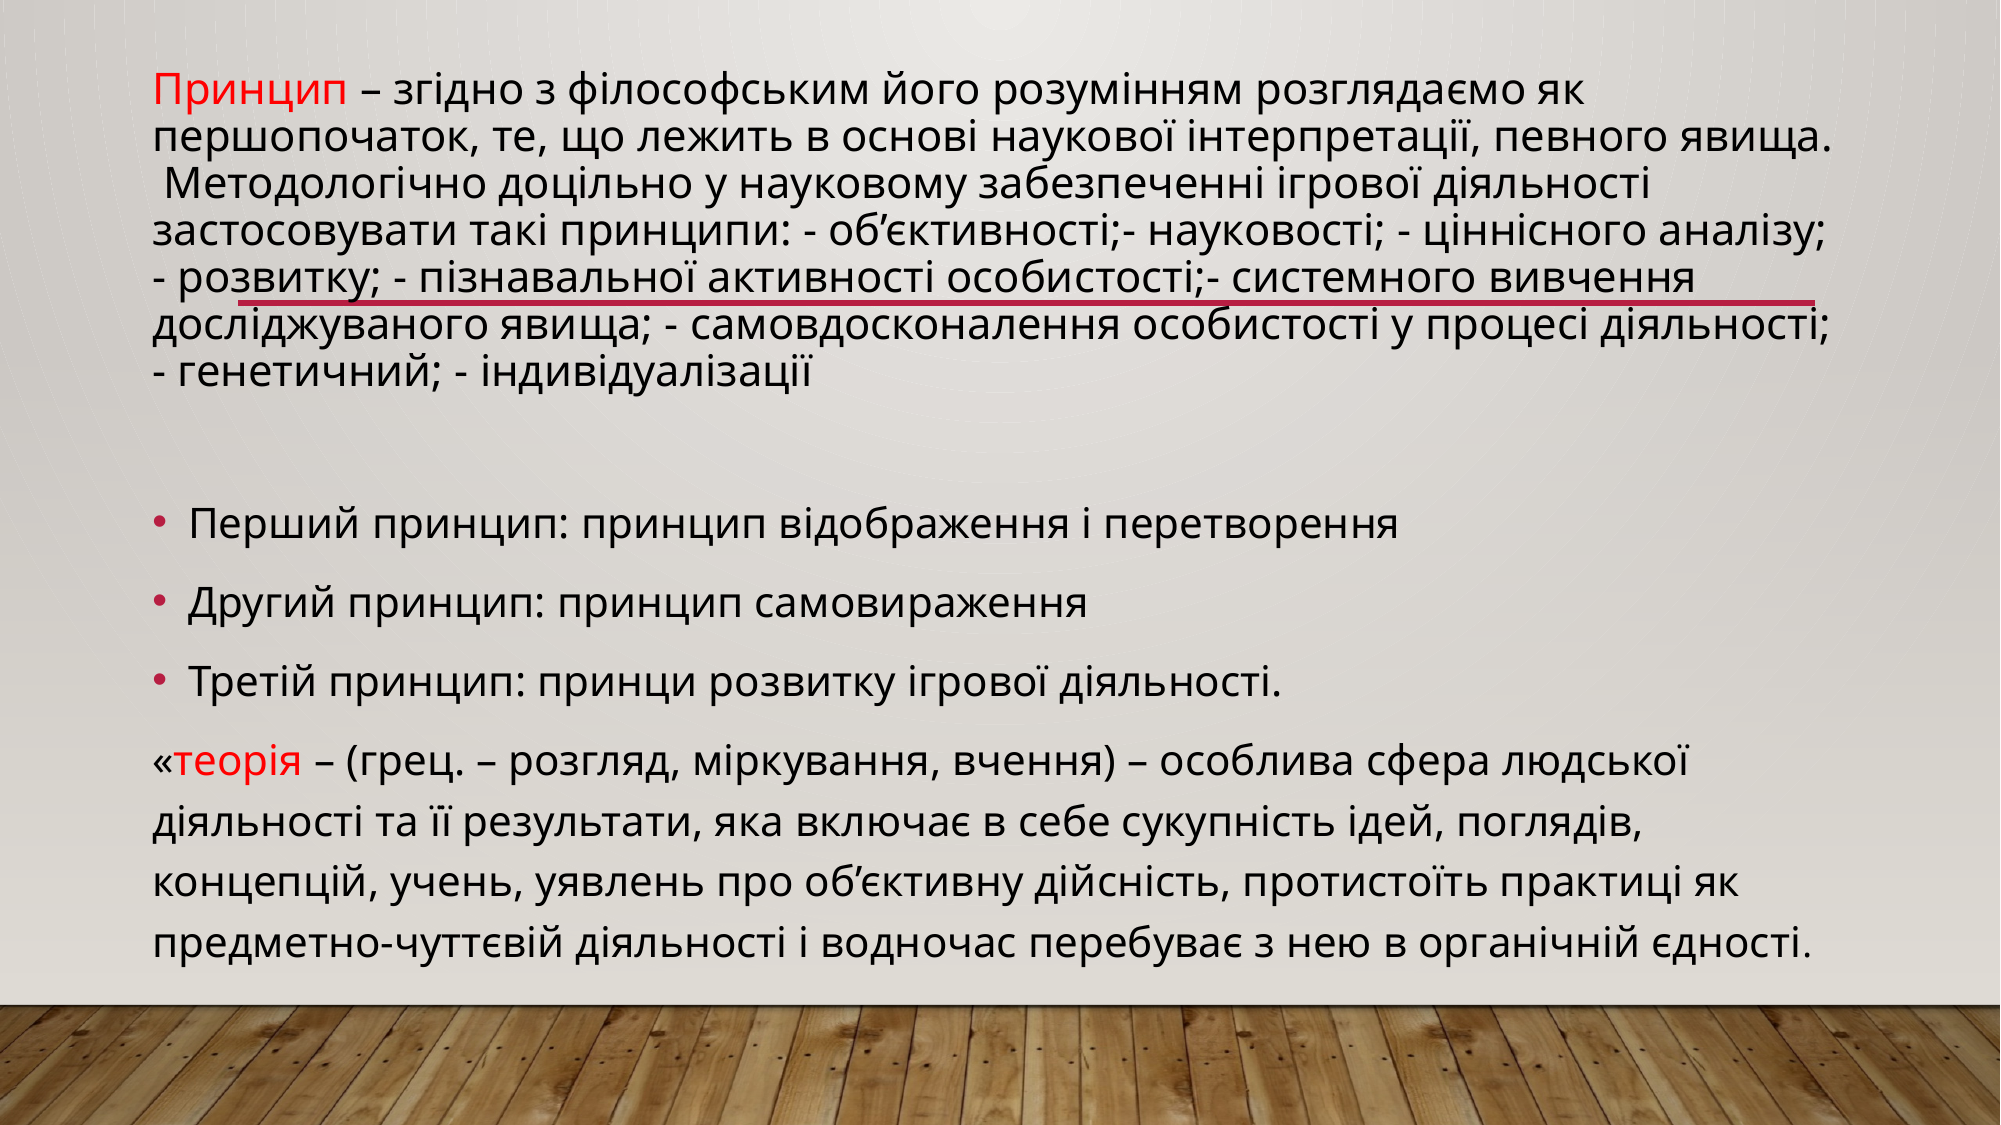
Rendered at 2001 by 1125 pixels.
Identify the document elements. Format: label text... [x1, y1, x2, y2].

picture [0, 1005, 2000, 1125]
title Принцип – згідно з філософським його розумінням розглядаємо як першопочаток, те, що лежить в основі наукової інтерпретації, певного явища. Методологічно доцільно у науковому забезпеченні ігрової діяльності застосовувати такі принципи: - об’єктивності;- науковості; - ціннісного аналізу; - розвитку; - пізнавальної активності особистості;- системного вивчення досліджуваного явища; - самовдосконалення особистості у процесі діяльності; - генетичний; - індивідуалізації [137, 59, 1863, 344]
list Перший принцип: принцип відображення і перетворення Другий принцип: принцип самовираження Третій принцип: принци розвитку ігрової діяльності. «теорія – (грец. – розгляд, міркування, вчення) – особлива сфера людської діяльності та її результати, яка включає в себе сукупність ідей, поглядів, концепцій, учень, уявлень про об’єктивну дійсність, протистоїть практиці як предметно-чуттєвій діяльності і водночас перебуває з нею в органічній єдності. [137, 344, 1863, 975]
